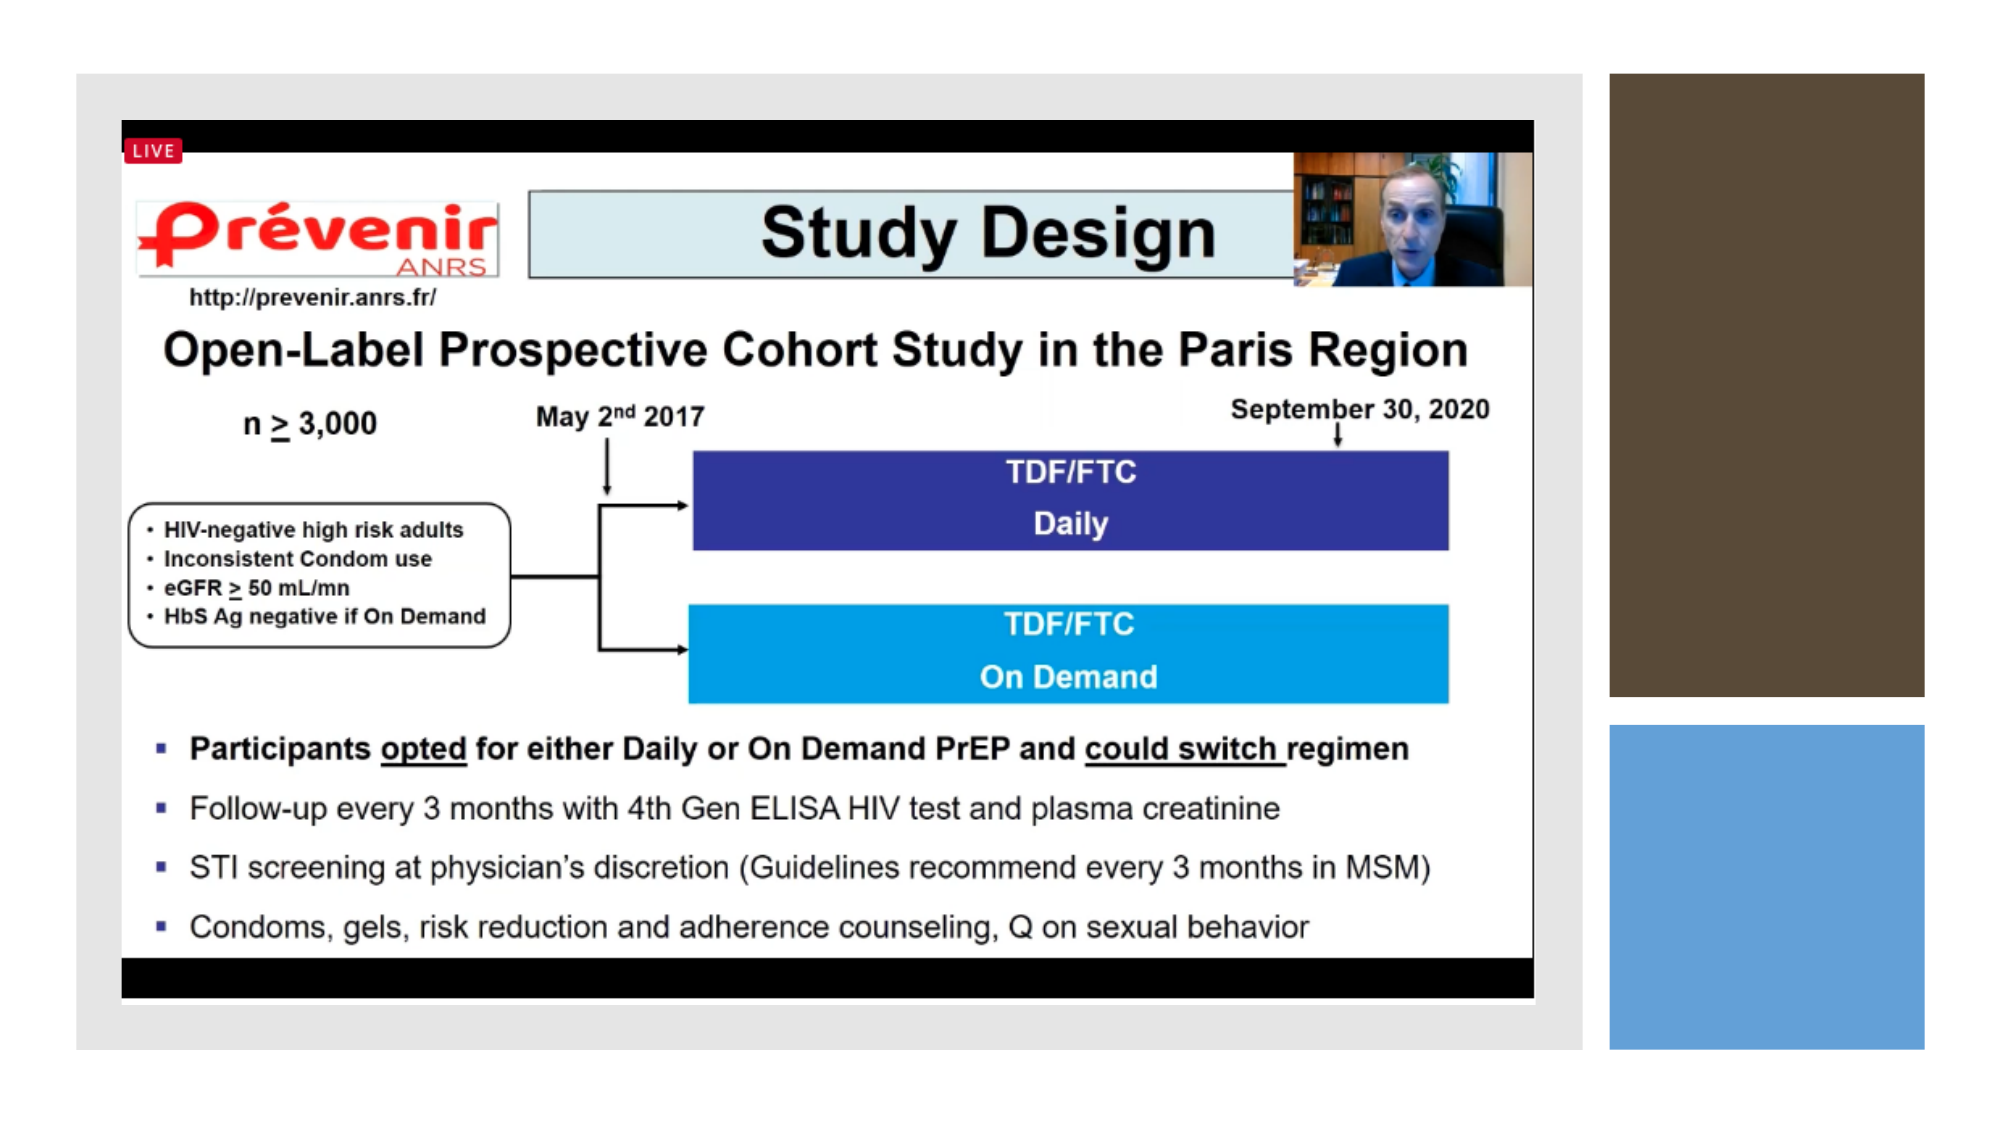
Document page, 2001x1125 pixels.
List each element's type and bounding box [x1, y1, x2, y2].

text_box [1609, 72, 1926, 698]
text_box [75, 72, 1584, 1051]
picture [121, 119, 1536, 1005]
text_box [1609, 724, 1926, 1051]
